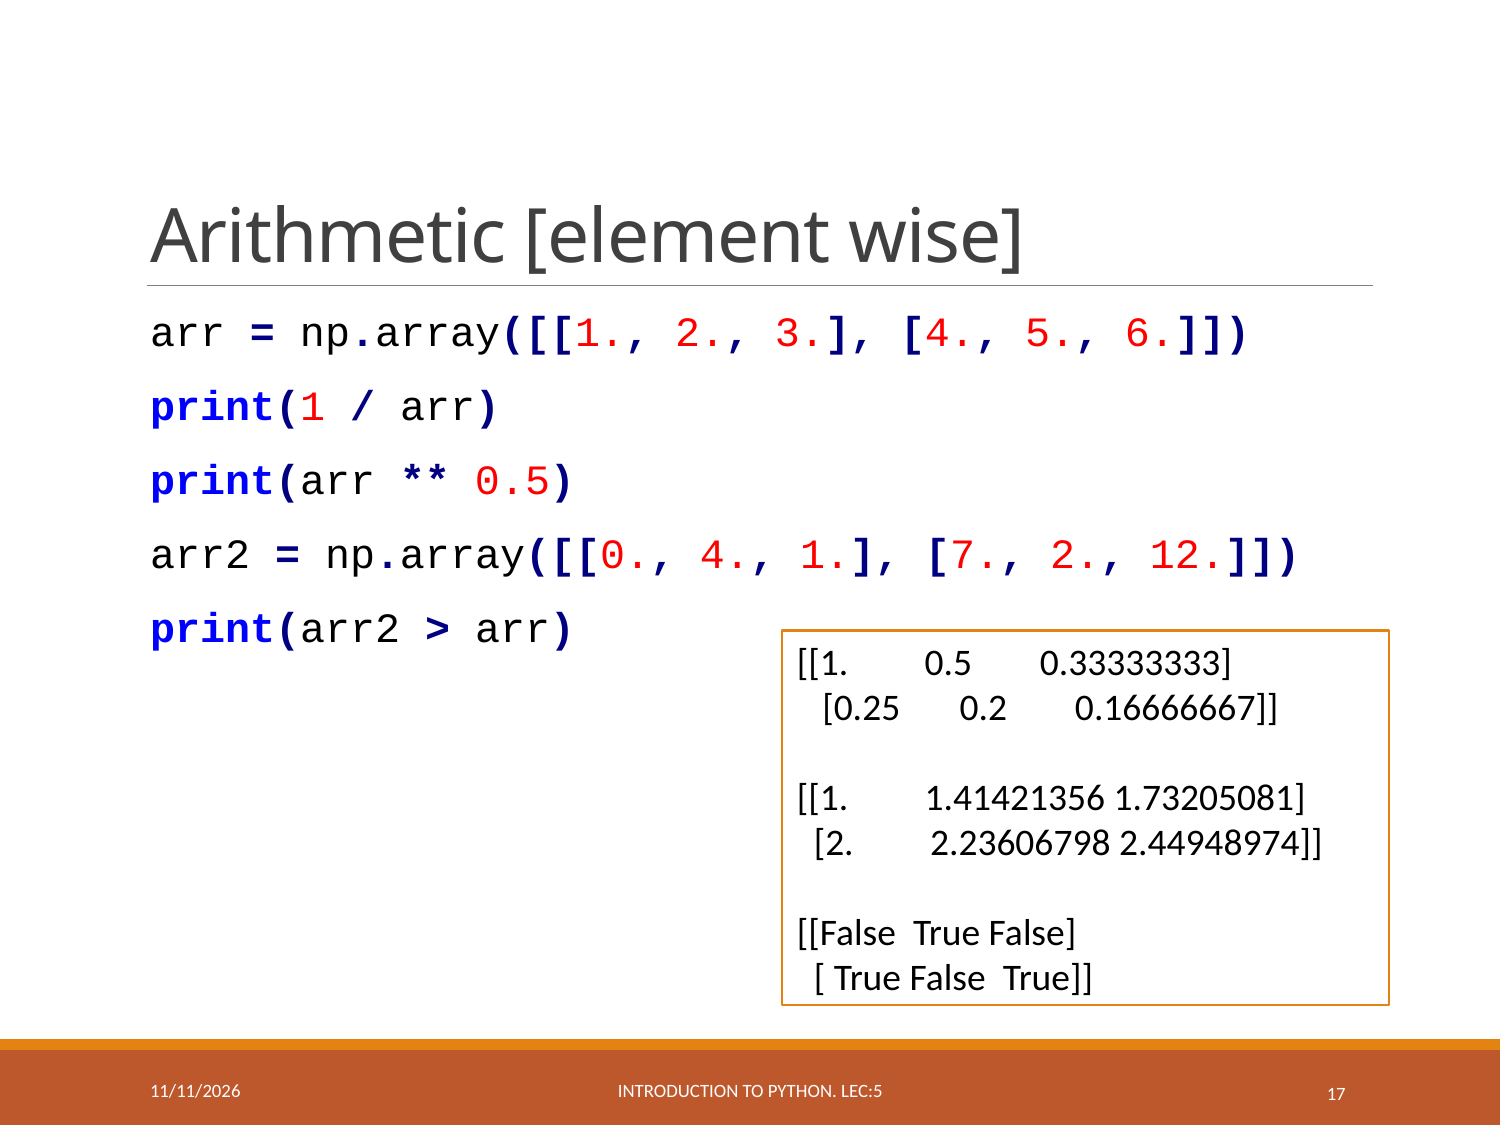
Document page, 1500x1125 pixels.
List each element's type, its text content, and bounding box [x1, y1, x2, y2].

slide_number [135, 1059, 440, 1120]
title Arithmetic [element wise] [135, 47, 1373, 285]
list arr = np.array([[1., 2., 3.], [4., 5., 6.]]) print(1 / arr) print(arr ** 0.5) arr2 = np.array([[0., 4., 1.], [7., 2., 12.]]) print(arr2 > arr) [135, 302, 1373, 963]
footer Introduction to Python. Lec:5 [453, 1059, 1047, 1120]
text_box [[1. 0.5 0.33333333] [0.25 0.2 0.16666667]] [[1. 1.41421356 1.73205081] [2. 2.23606798 2.44948974]] [[False True False] [ True False True]] [781, 629, 1390, 1006]
